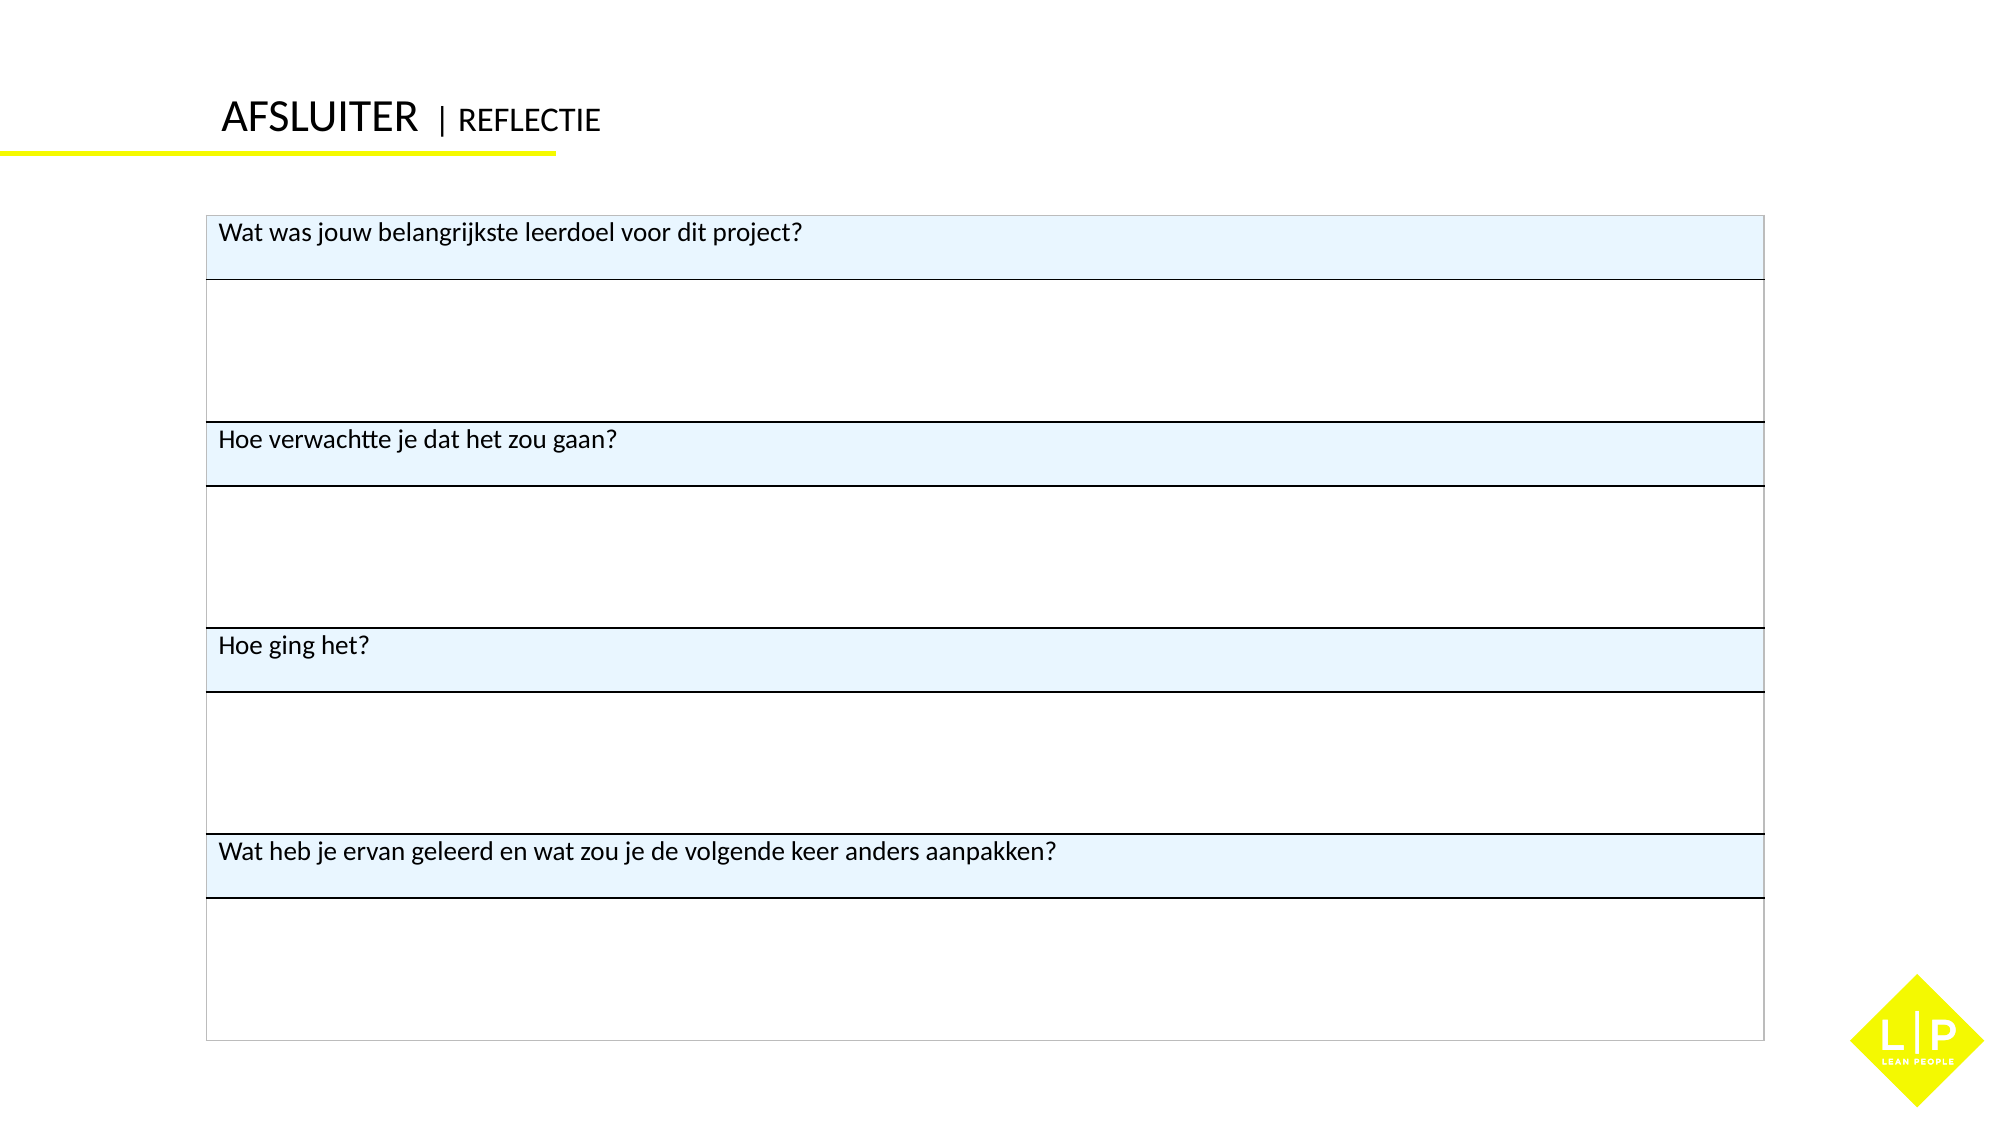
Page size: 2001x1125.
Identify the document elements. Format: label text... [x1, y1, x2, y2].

table_cell [207, 487, 1763, 627]
table_cell [207, 280, 1763, 421]
table_cell Hoe verwachtte je dat het zou gaan? [207, 423, 1763, 485]
table_cell Hoe ging het? [207, 629, 1763, 691]
table_cell Wat heb je ervan geleerd en wat zou je de volgende keer anders aanpakken? [207, 835, 1763, 897]
picture [1839, 962, 1996, 1118]
table_cell [207, 899, 1763, 1040]
text_box AFSLUITER | REFLECTIE [206, 64, 1241, 154]
table_cell [207, 693, 1763, 833]
table_header Wat was jouw belangrijkste leerdoel voor dit project? [207, 216, 1763, 279]
